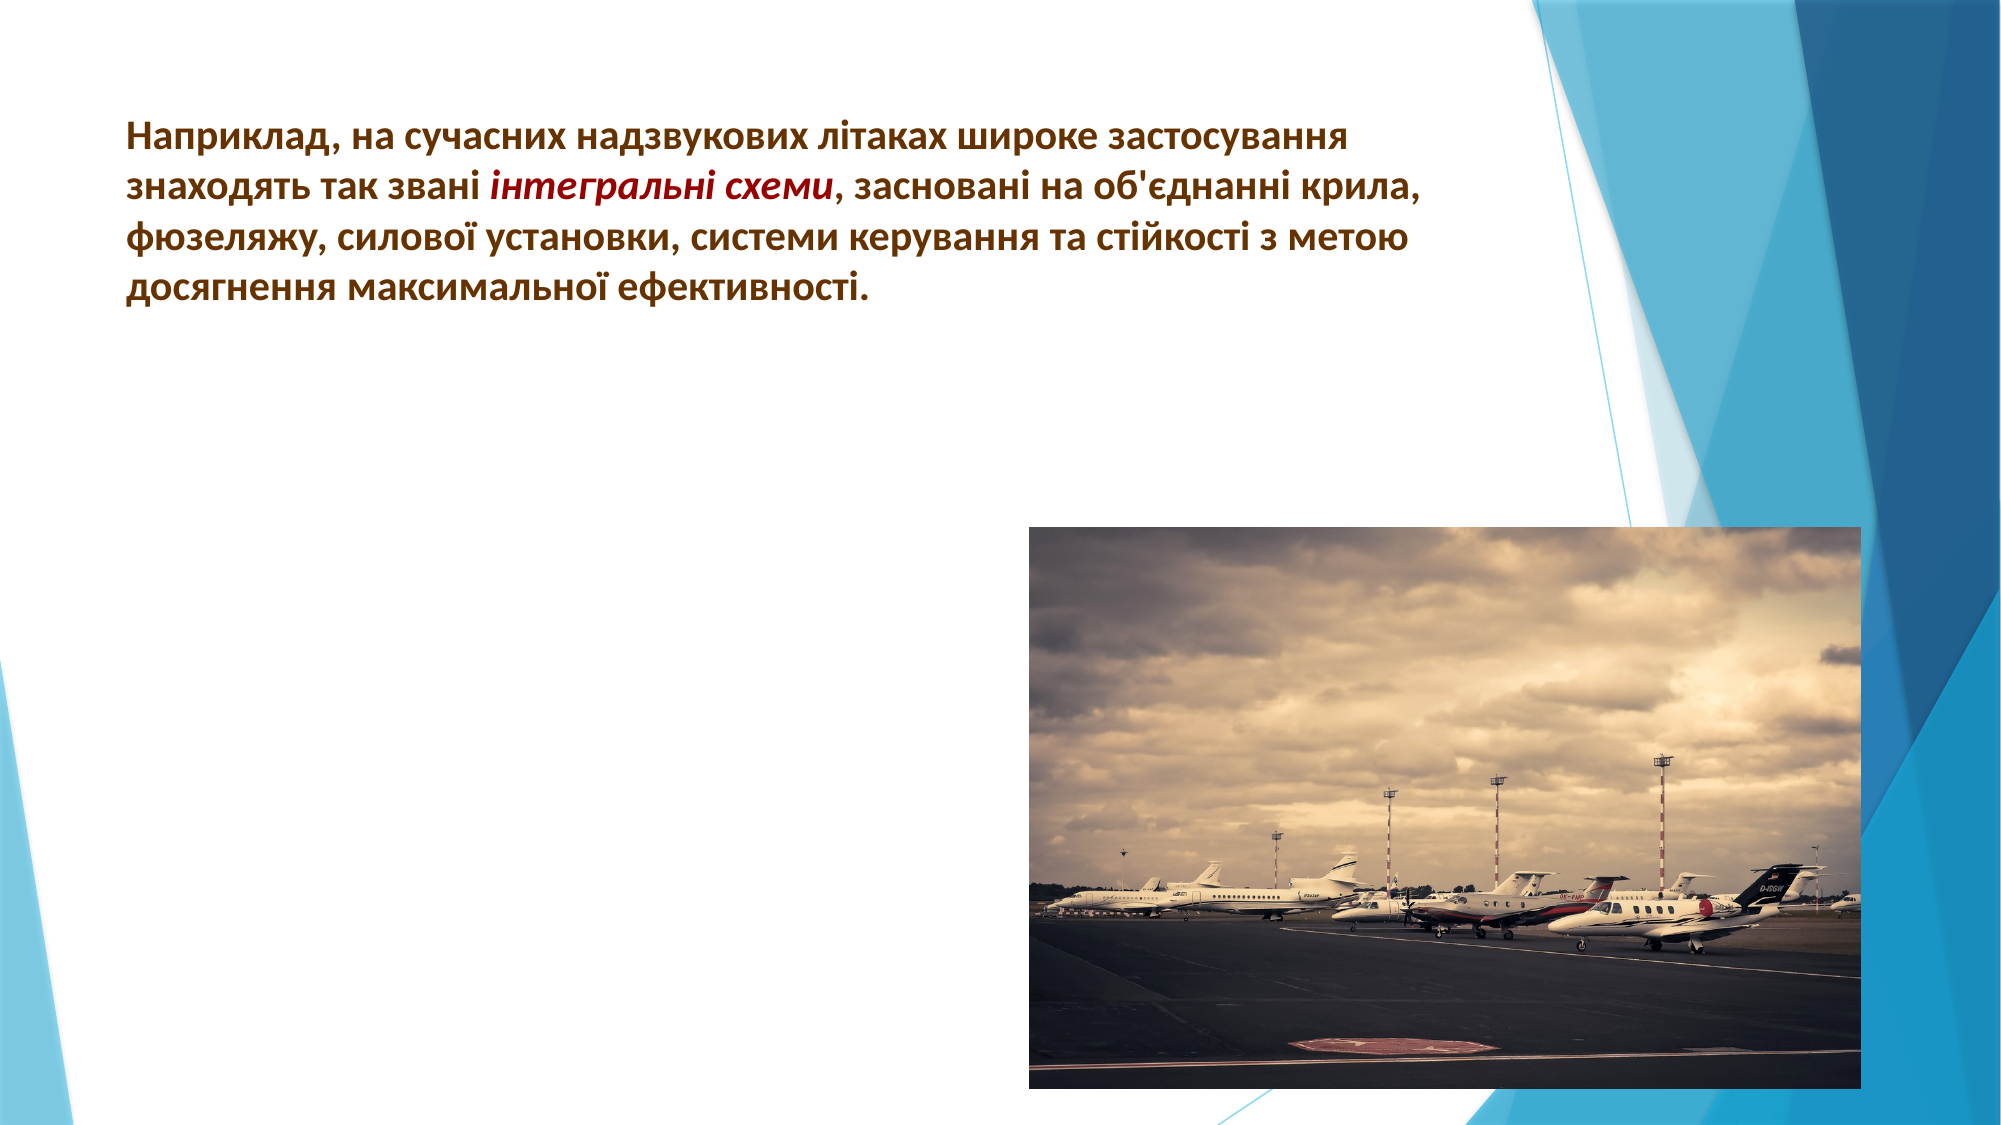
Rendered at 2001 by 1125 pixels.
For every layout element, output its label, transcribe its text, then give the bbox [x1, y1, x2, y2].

title Наприклад, на сучасних надзвукових літаках широке застосування знаходять так звані інтегральні схеми, засновані на об'єднанні крила, фюзеляжу, силової установки, системи керування та стійкості з метою досягнення максимальної ефективності. [111, 99, 1522, 317]
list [1028, 527, 1862, 1090]
